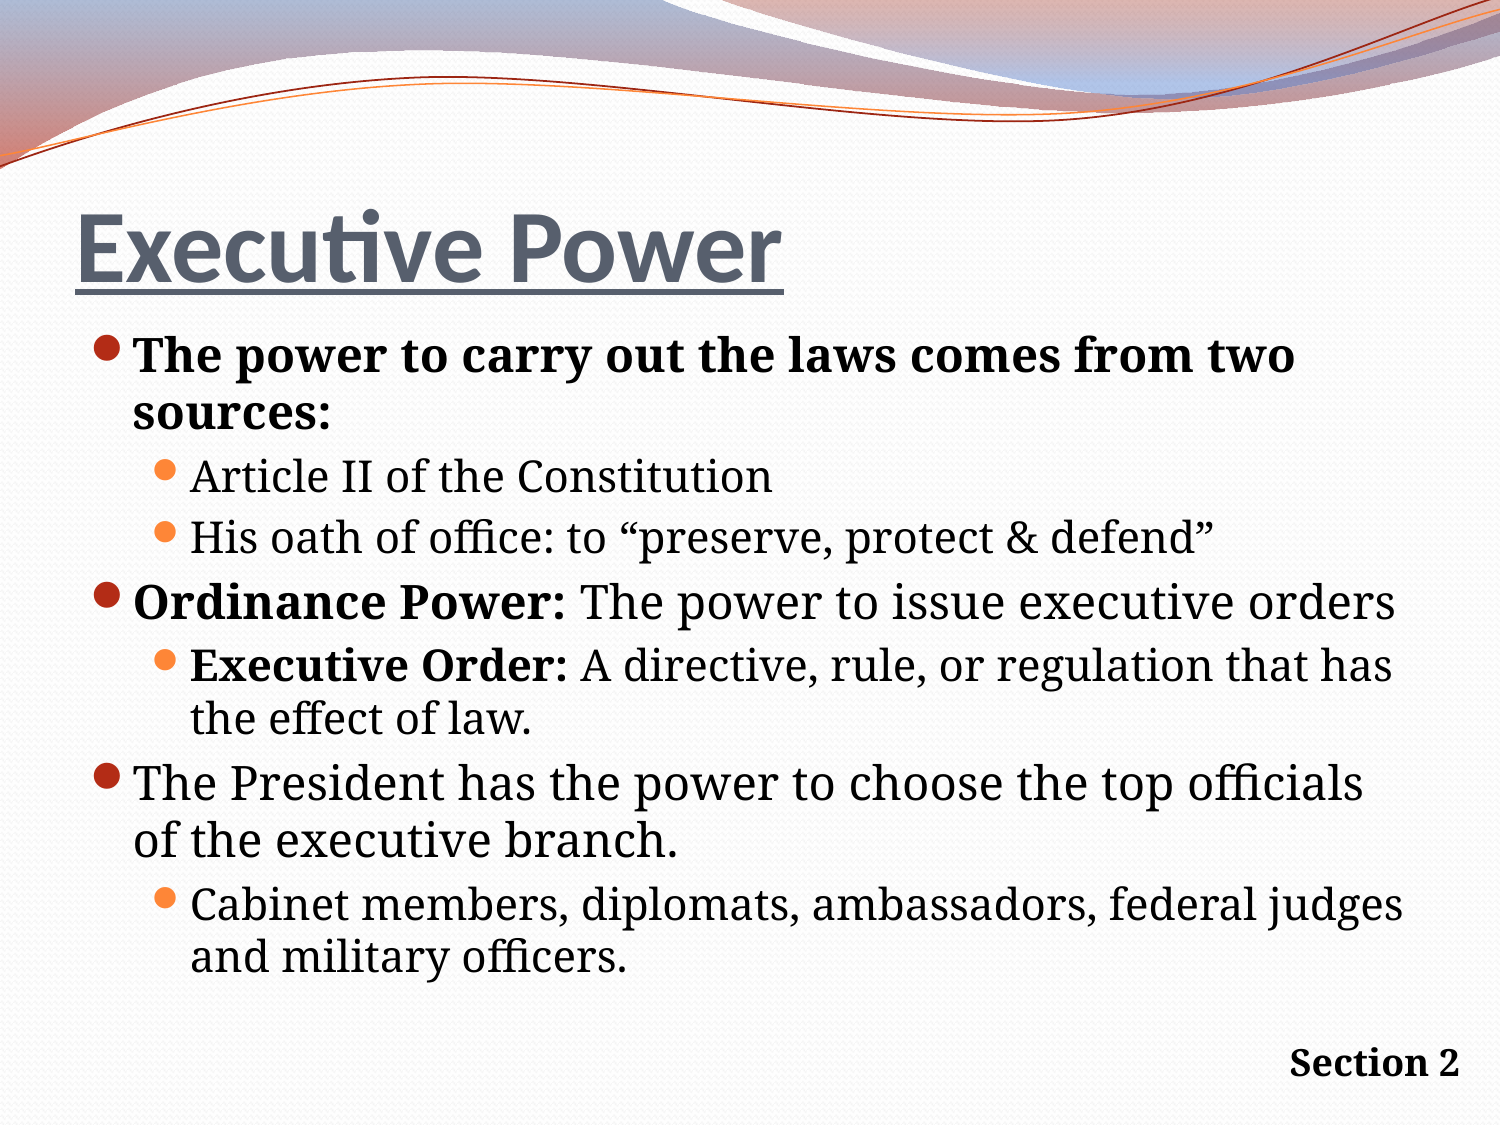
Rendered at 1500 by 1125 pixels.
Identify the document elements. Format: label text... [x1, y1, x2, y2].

title Executive Power [74, 115, 1426, 304]
text_box Section 2 [1237, 1031, 1475, 1091]
list The power to carry out the laws comes from two sources: Article II of the Constitution His oath of office: to “preserve, protect & defend” Ordinance Power: The power to issue executive orders Executive Order: A directive, rule, or regulation that has the effect of law. The President has the power to choose the top officials of the executive branch. Cabinet members, diplomats, ambassadors, federal judges and military officers. [74, 317, 1426, 1038]
